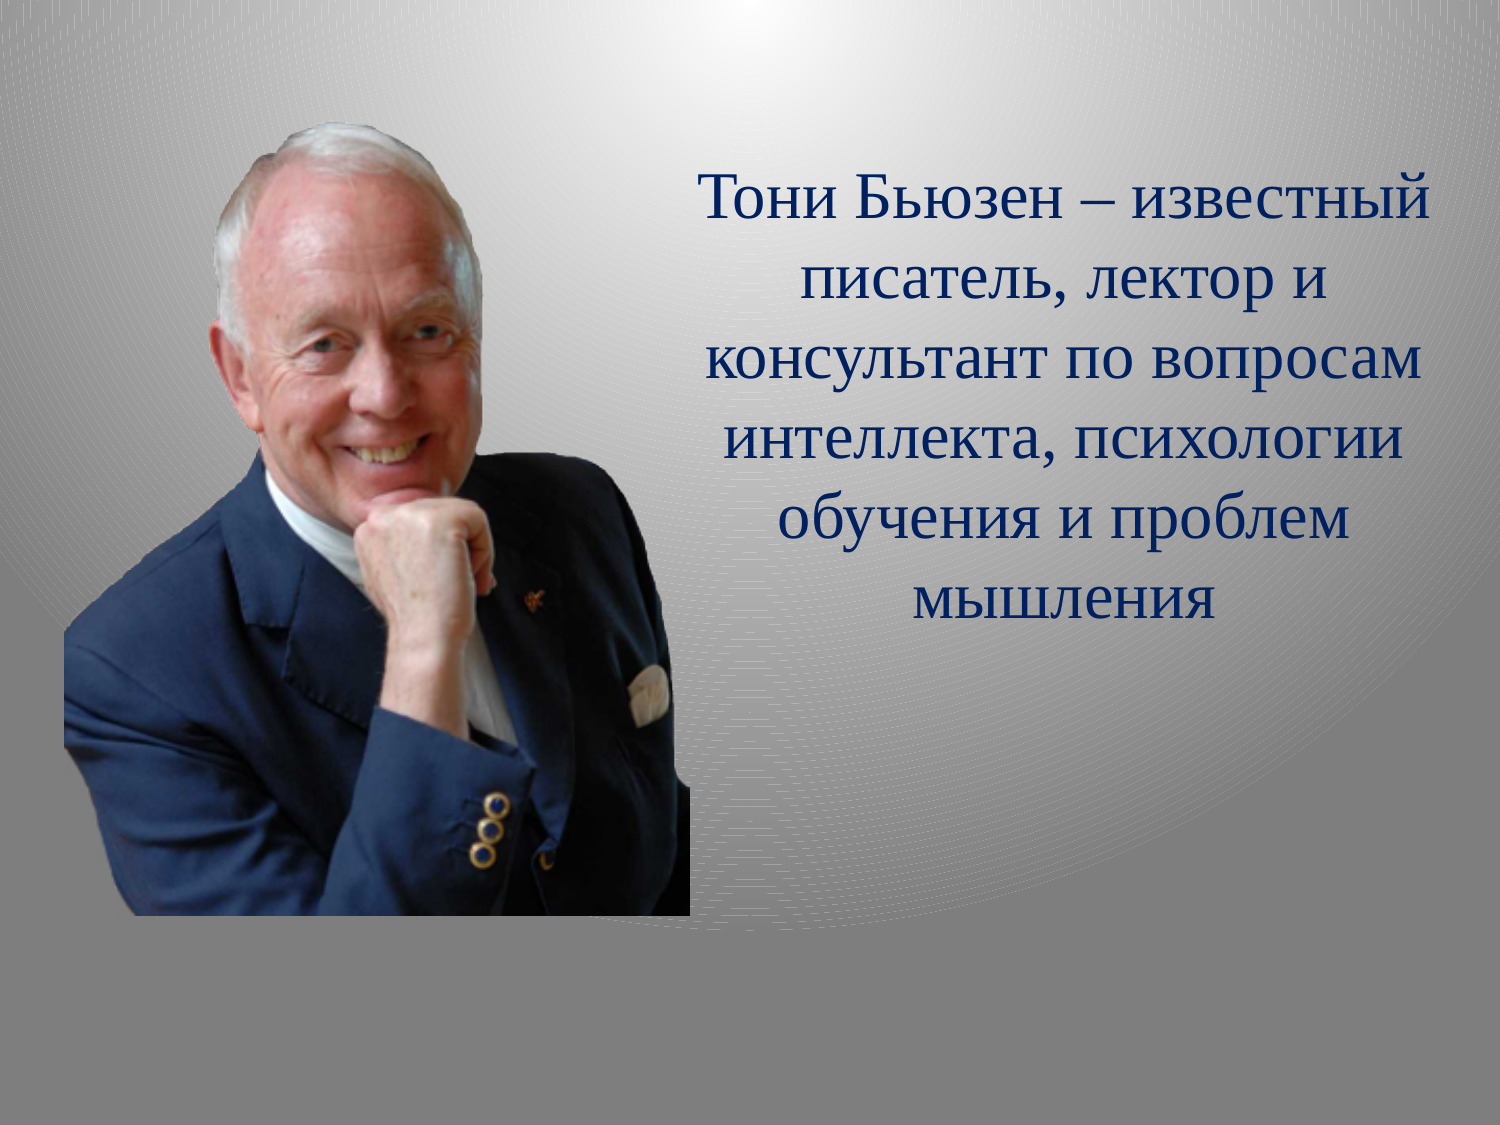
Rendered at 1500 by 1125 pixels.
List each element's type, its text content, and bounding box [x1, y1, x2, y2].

text_box Тони Бьюзен – известный писатель, лектор и консультант по вопросам интеллекта, психологии обучения и проблем мышления [695, 144, 1455, 640]
picture [64, 79, 690, 916]
